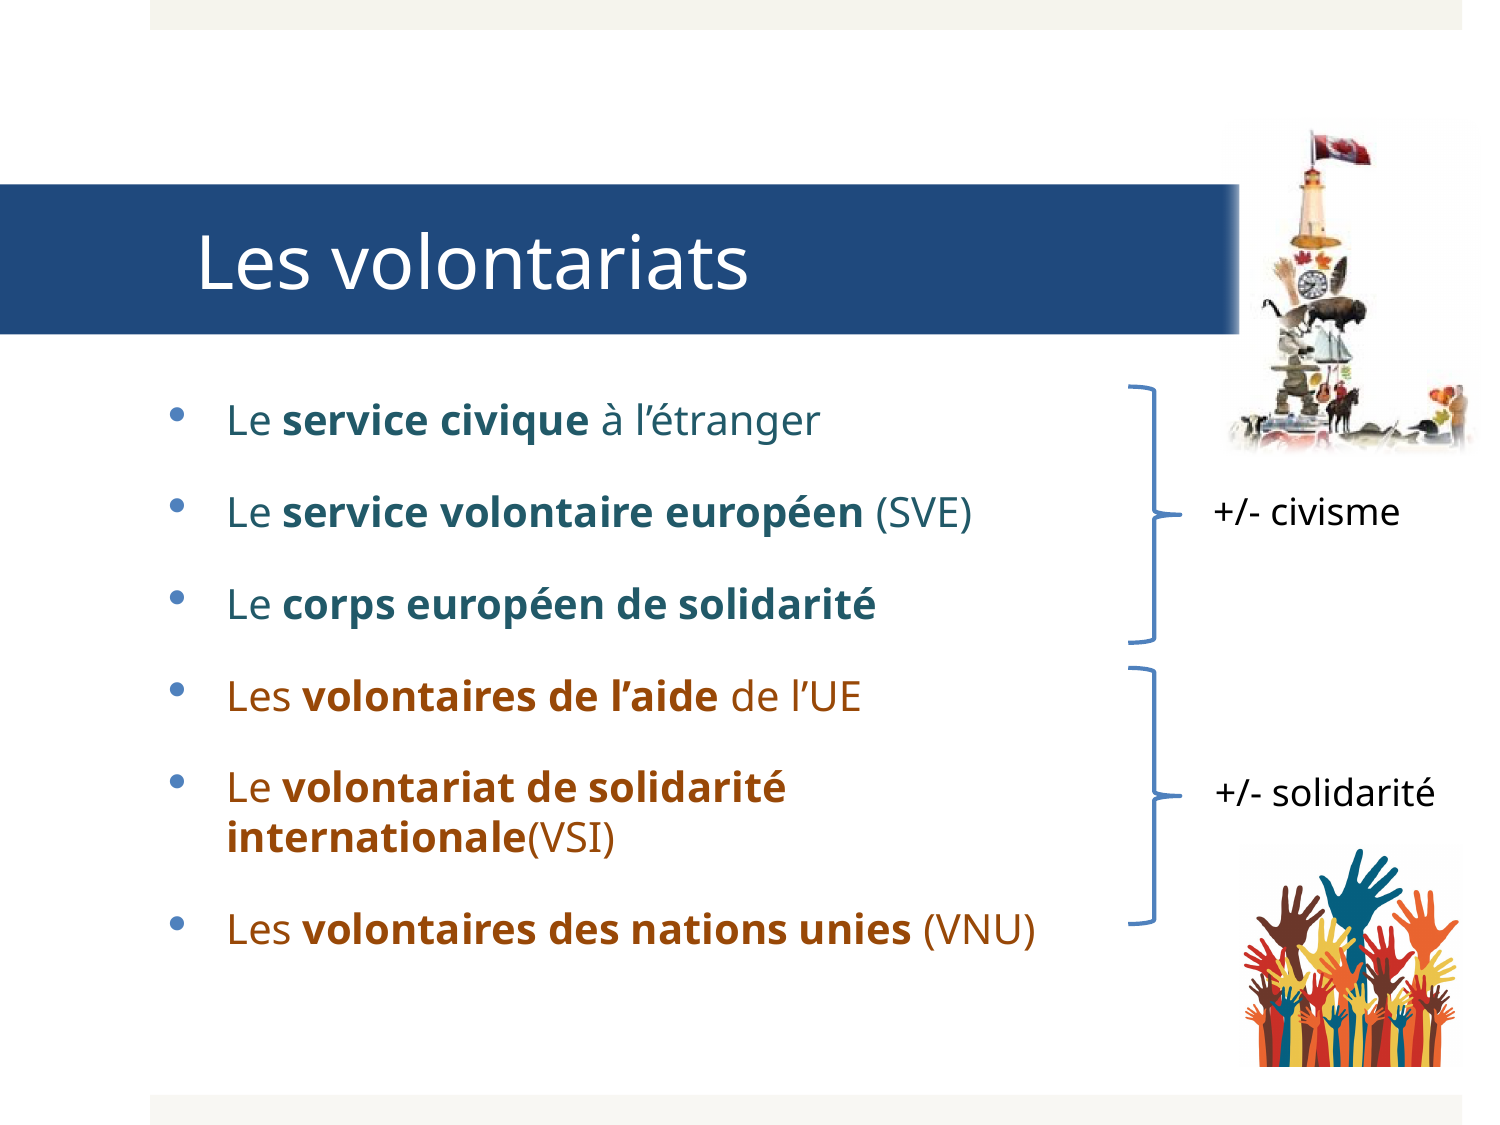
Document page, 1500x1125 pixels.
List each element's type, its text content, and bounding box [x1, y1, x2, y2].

picture [1238, 843, 1463, 1068]
text_box +/- civisme [1157, 390, 1463, 633]
text_box [1128, 665, 1183, 927]
picture [1220, 116, 1482, 457]
title Les volontariats [0, 184, 1220, 335]
list Le service civique à l’étranger Le service volontaire européen (SVE) Le corps européen de solidarité Les volontaires de l’aide de l’UE Le volontariat de solidarité internationale(VSI) Les volontaires des nations unies (VNU) [155, 386, 1171, 989]
text_box +/- solidarité [1170, 671, 1481, 914]
picture [1339, 1017, 1349, 1068]
text_box [1128, 384, 1183, 645]
